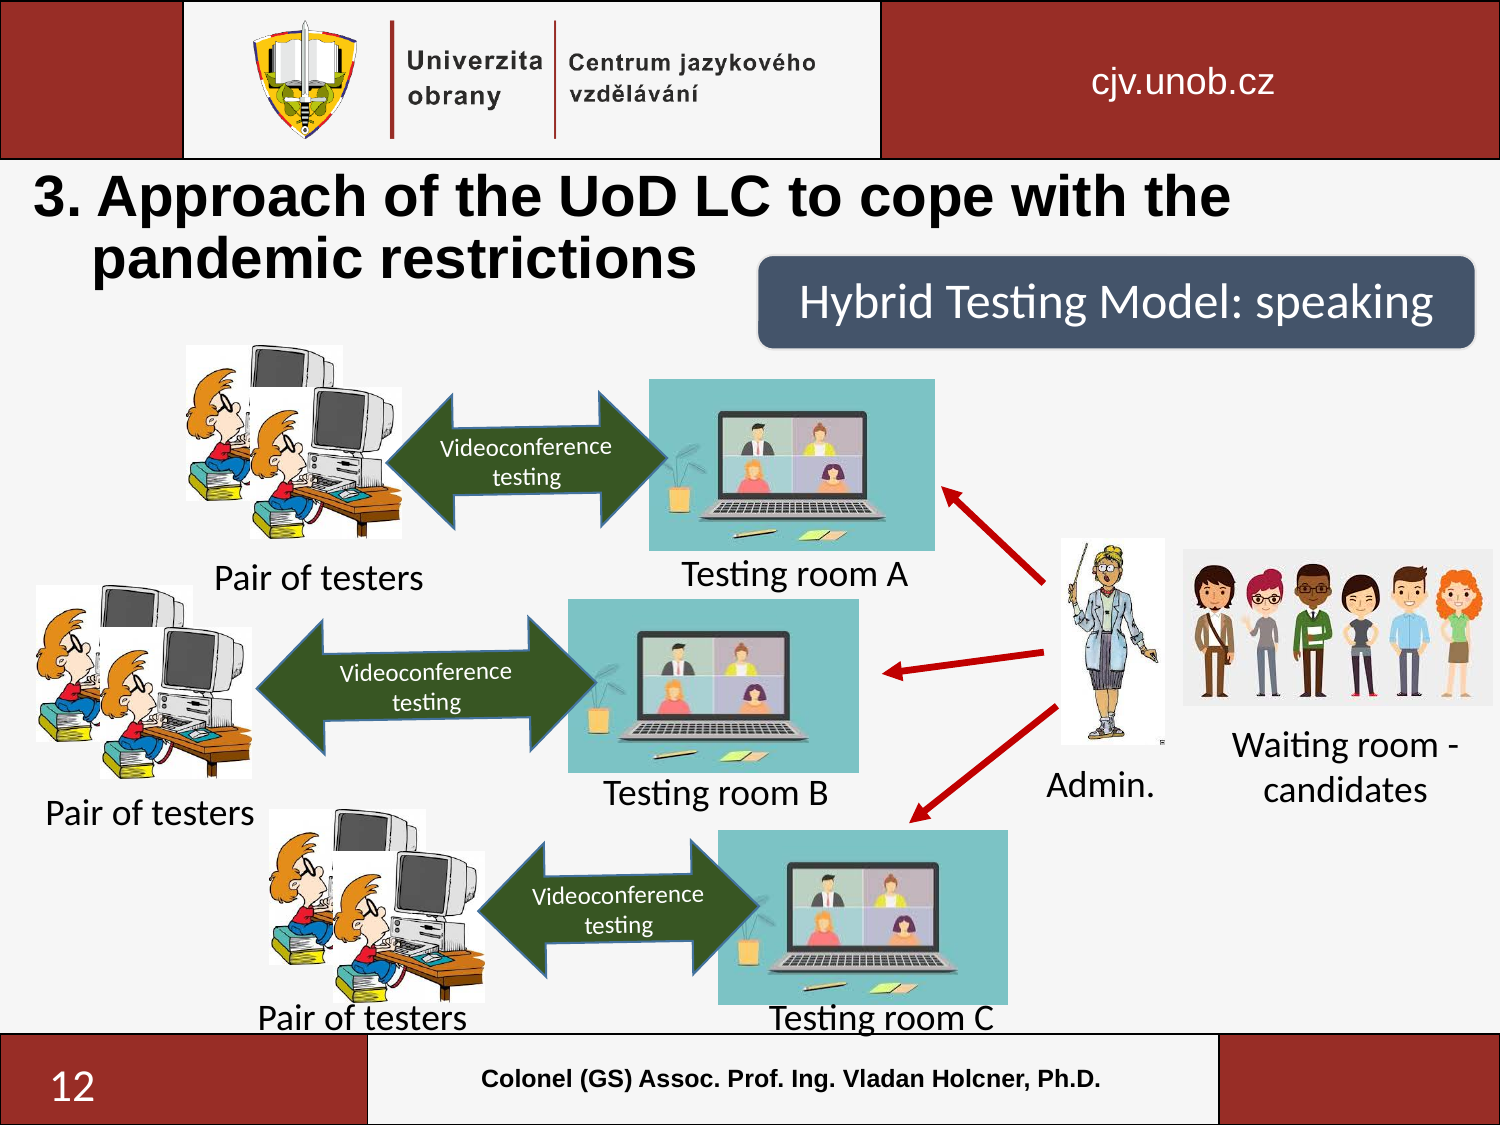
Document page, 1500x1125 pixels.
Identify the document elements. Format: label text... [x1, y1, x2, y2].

text_box Videoconference testing [402, 389, 649, 532]
text_box Admin. [1057, 752, 1172, 813]
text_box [909, 705, 1057, 824]
picture [1061, 538, 1165, 745]
text_box Videoconference testing [255, 614, 568, 757]
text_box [757, 255, 1476, 350]
text_box Videoconference testing [485, 838, 718, 980]
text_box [881, 652, 1044, 674]
text_box Pair of testers [121, 545, 517, 606]
text_box Testing room B [518, 760, 909, 821]
picture [1183, 549, 1493, 706]
picture [269, 809, 485, 1003]
text_box Pair of testers [164, 985, 561, 1046]
text_box 12 [34, 1048, 139, 1119]
picture [718, 830, 1008, 1005]
picture [186, 345, 402, 539]
text_box Waiting room - candidates [1148, 712, 1500, 818]
picture [253, 20, 815, 139]
picture [649, 379, 935, 551]
text_box Colonel (GS) Assoc. Prof. Ing. Vladan Holcner, Ph.D. [376, 1048, 1207, 1110]
text_box Testing room A [597, 542, 993, 602]
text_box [941, 486, 1044, 584]
title 3. Approach of the UoD LC to cope with the pandemic restrictions [18, 159, 1490, 378]
text_box Pair of testers [0, 780, 348, 840]
text_box Testing room C [684, 985, 1080, 1046]
picture [568, 599, 859, 773]
picture [36, 585, 252, 779]
